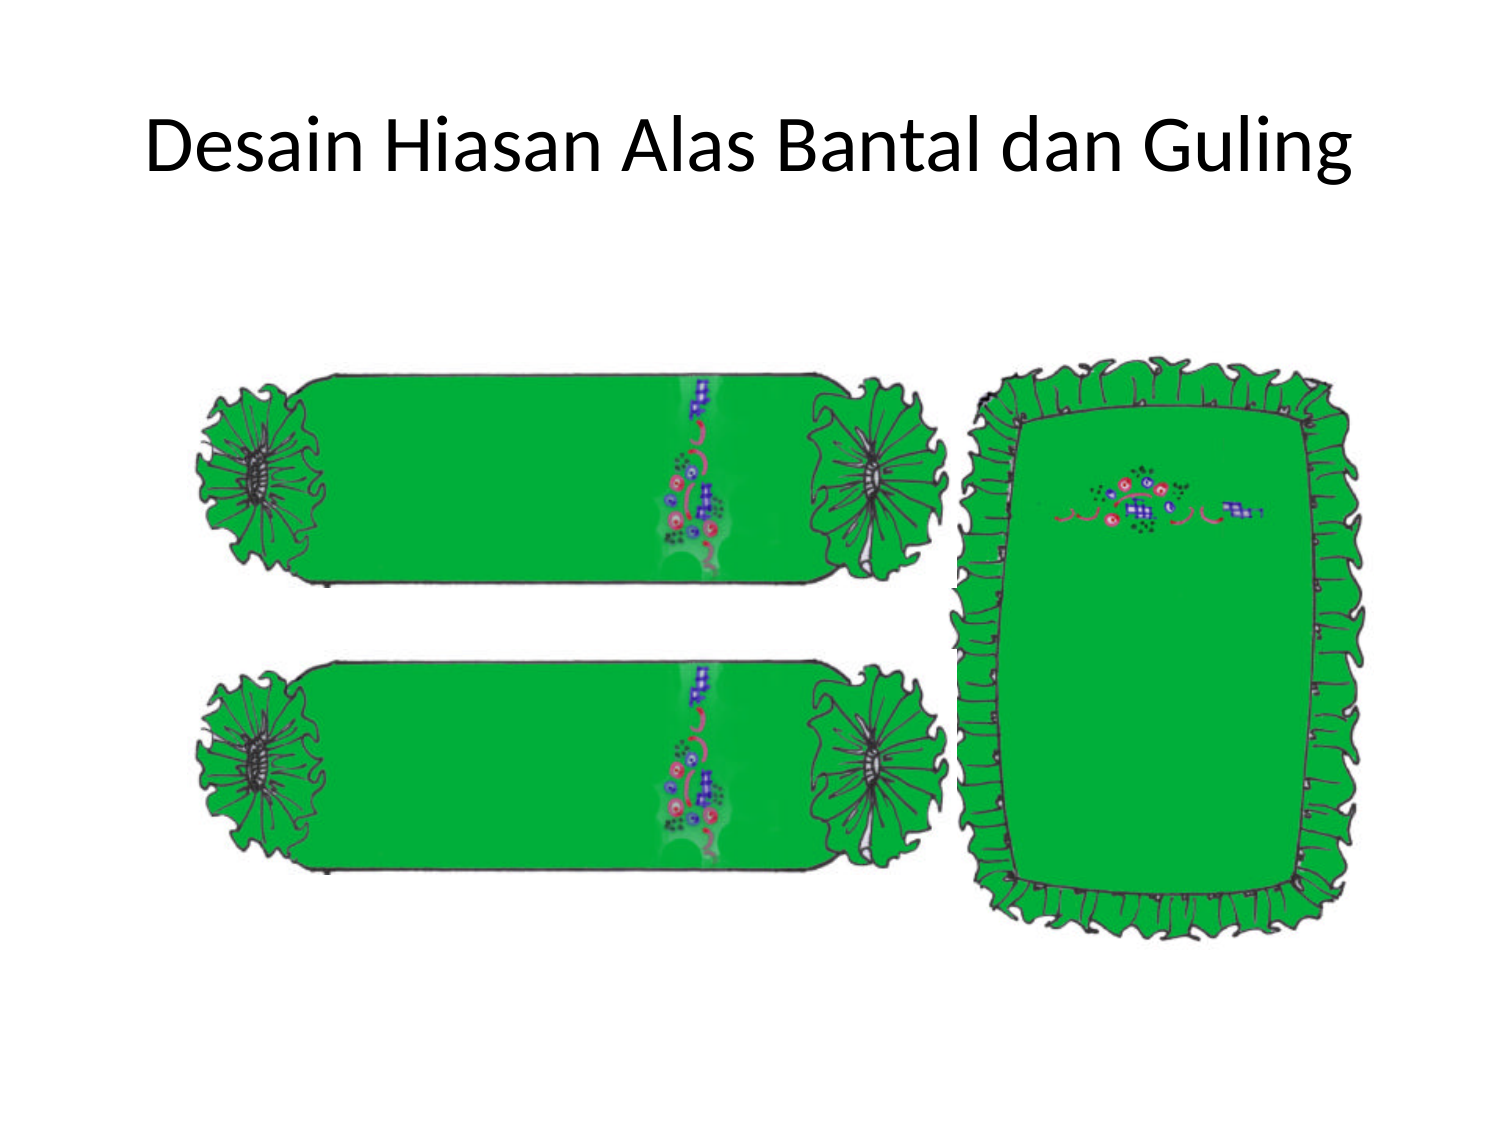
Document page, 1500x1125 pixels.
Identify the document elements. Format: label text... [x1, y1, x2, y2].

picture [187, 649, 1374, 949]
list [855, 431, 1456, 869]
picture [187, 352, 1374, 588]
title Desain Hiasan Alas Bantal dan Guling [75, 45, 1425, 233]
